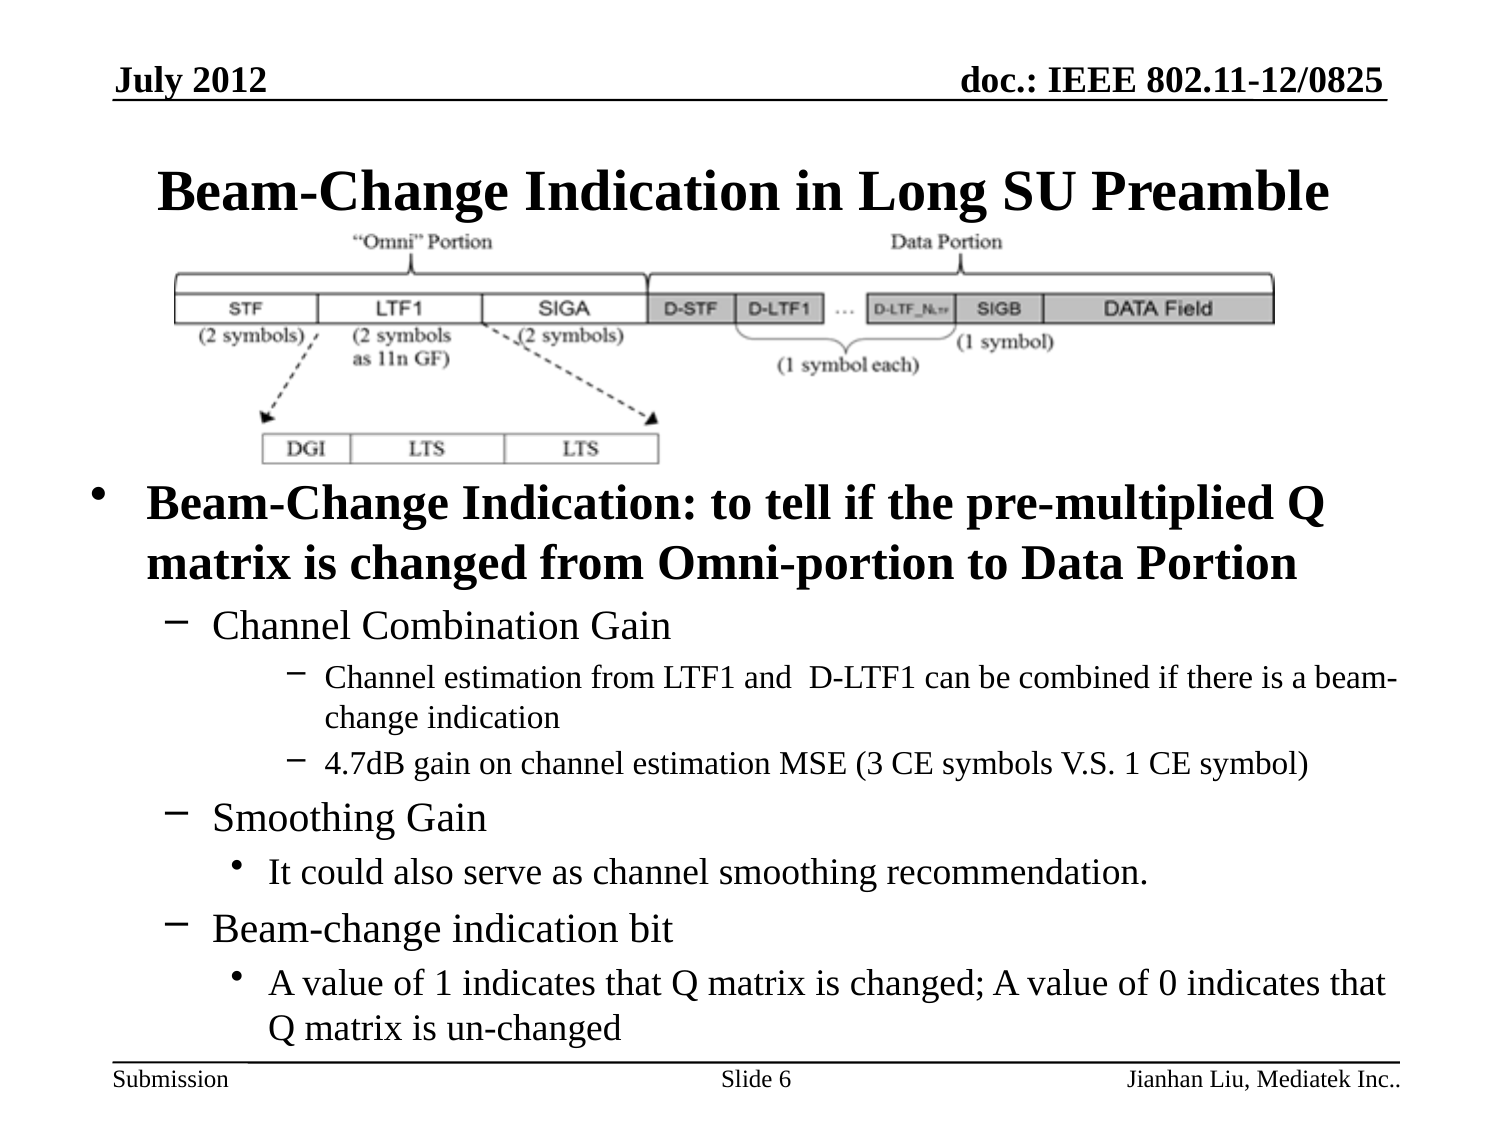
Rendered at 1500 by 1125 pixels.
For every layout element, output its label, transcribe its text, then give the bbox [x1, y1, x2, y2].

title Beam-Change Indication in Long SU Preamble [62, 112, 1426, 263]
list Beam-Change Indication: to tell if the pre-multiplied Q matrix is changed from Omni-portion to Data Portion Channel Combination Gain Channel estimation from LTF1 and D-LTF1 can be combined if there is a beam-change indication 4.7dB gain on channel estimation MSE (3 CE symbols V.S. 1 CE symbol) Smoothing Gain It could also serve as channel smoothing recommendation. Beam-change indication bit A value of 1 indicates that Q matrix is changed; A value of 0 indicates that Q matrix is un-changed [74, 462, 1438, 1013]
slide_number Slide 6 [712, 1062, 800, 1093]
footer Jianhan Liu, Mediatek Inc.. [1123, 1062, 1402, 1093]
picture [174, 224, 1276, 471]
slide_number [114, 54, 269, 101]
